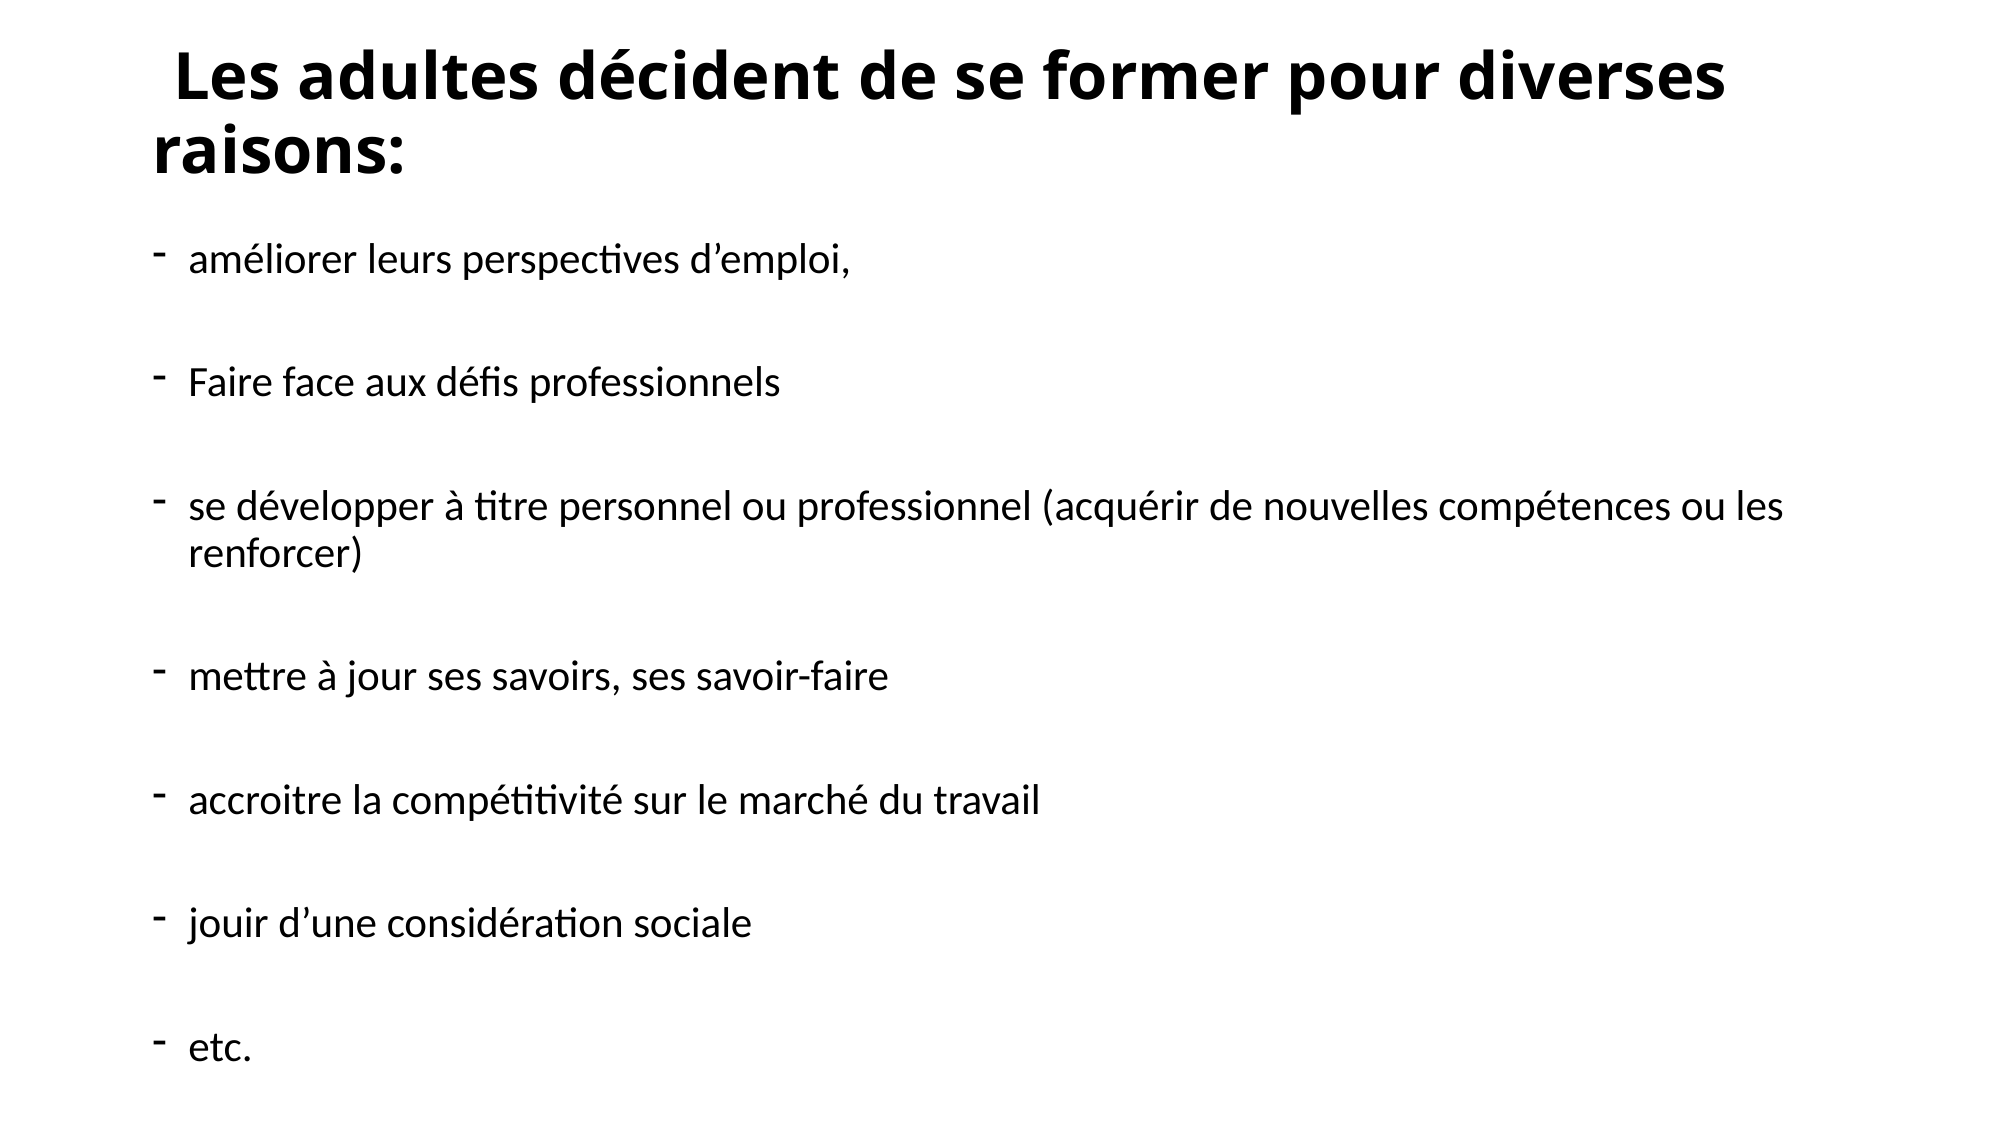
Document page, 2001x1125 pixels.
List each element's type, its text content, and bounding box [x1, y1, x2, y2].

title Les adultes décident de se former pour diverses raisons: [137, 23, 1863, 196]
list améliorer leurs perspectives d’emploi, Faire face aux défis professionnels se développer à titre personnel ou professionnel (acquérir de nouvelles compétences ou les renforcer) mettre à jour ses savoirs, ses savoir-faire accroitre la compétitivité sur le marché du travail jouir d’une considération sociale etc. [137, 228, 1863, 1081]
